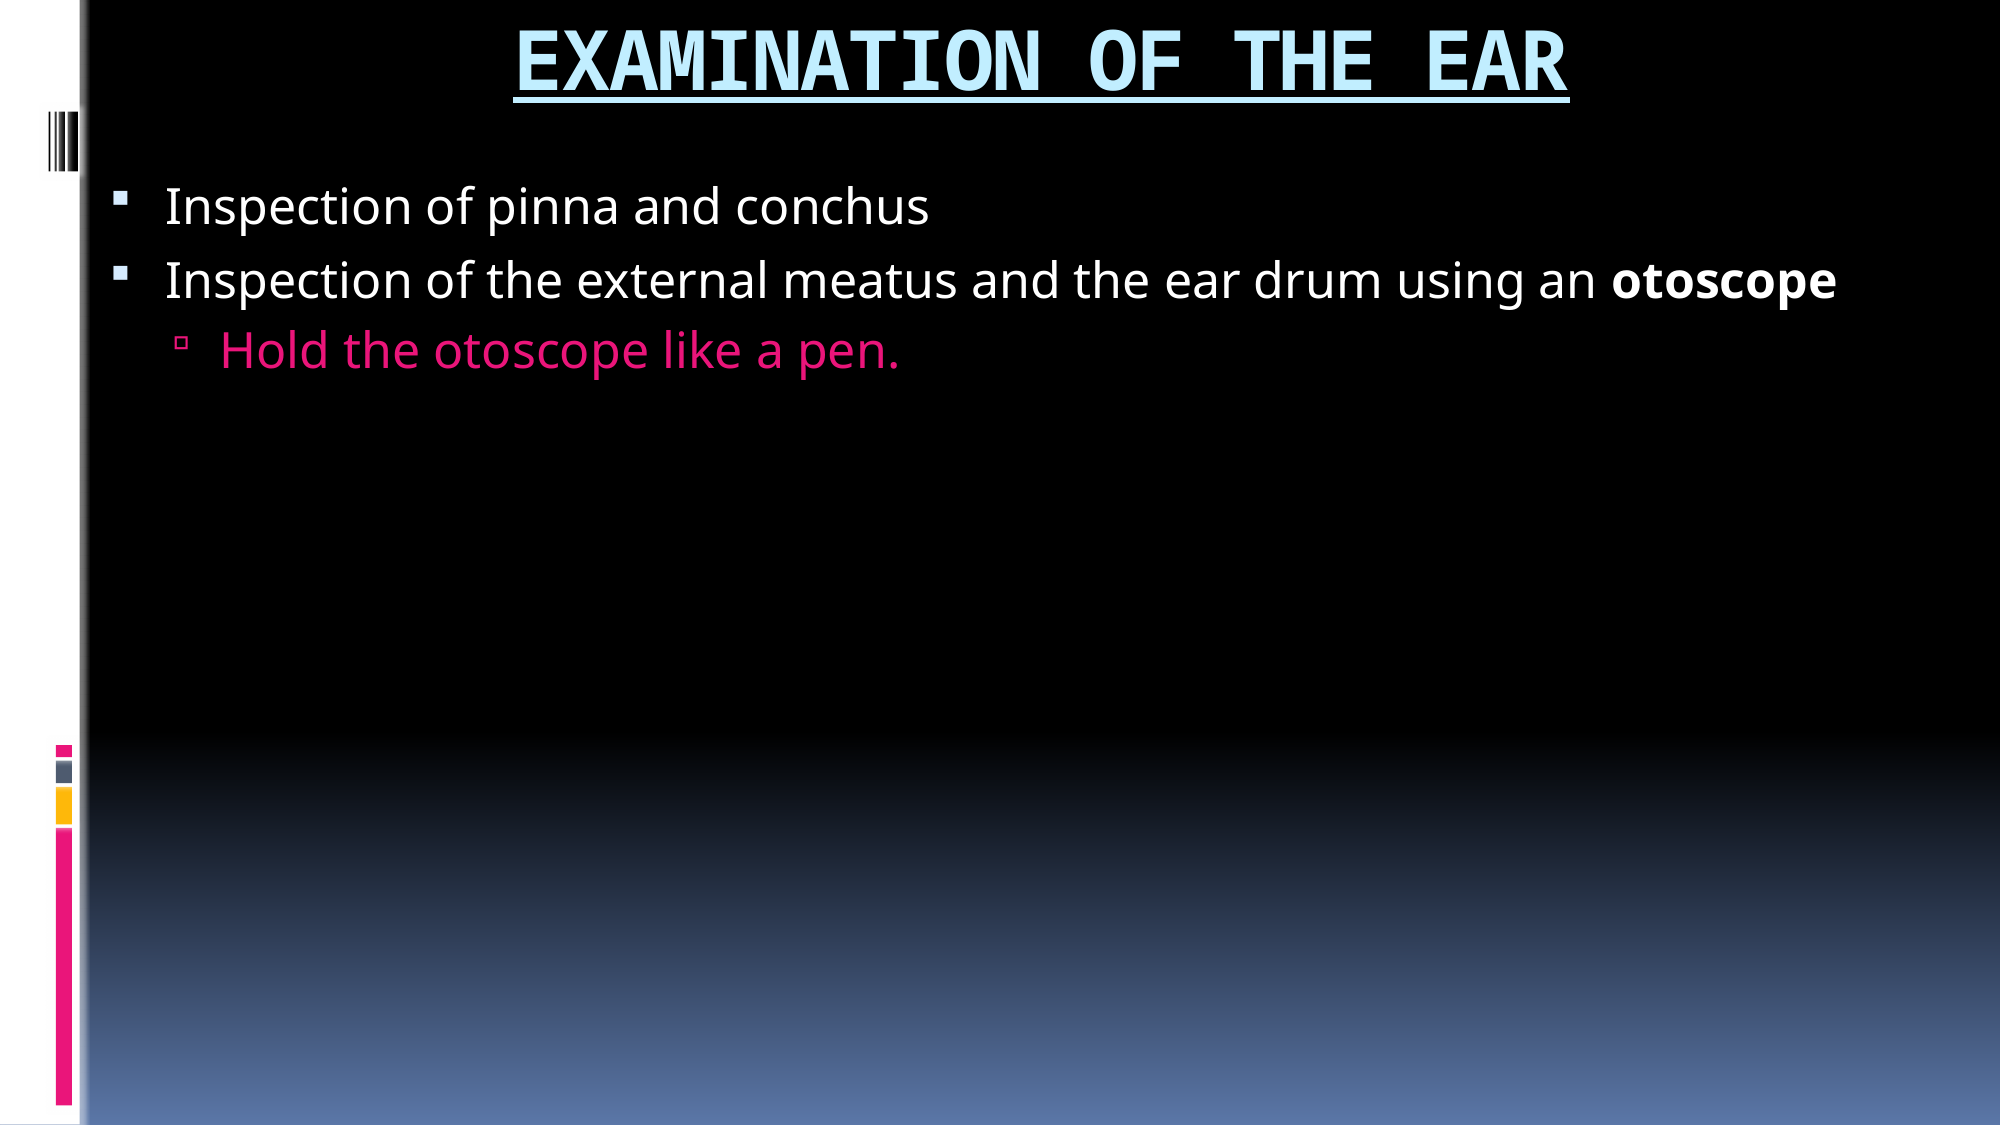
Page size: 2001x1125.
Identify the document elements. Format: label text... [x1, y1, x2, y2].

list Inspection of pinna and conchus Inspection of the external meatus and the ear drum using an otoscope Hold the otoscope like a pen. [83, 166, 2000, 1125]
title EXAMINATION OF THE EAR [83, 0, 2000, 150]
